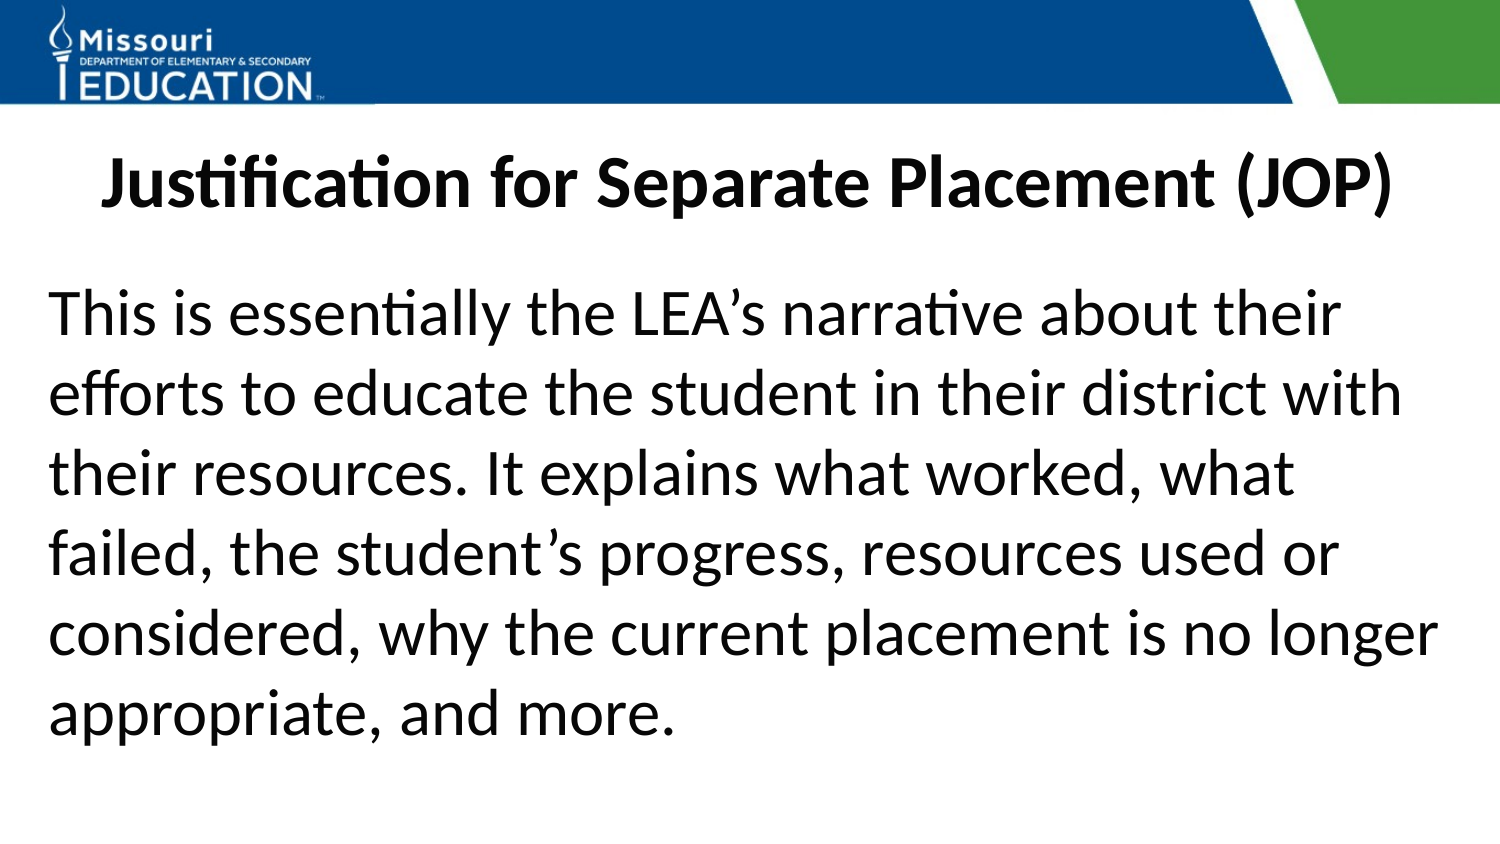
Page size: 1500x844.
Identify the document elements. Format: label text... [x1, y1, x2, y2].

title Justification for Separate Placement (JOP) [46, 130, 1454, 274]
picture [0, 0, 1500, 115]
text_box This is essentially the LEA’s narrative about their efforts to educate the student in their district with their resources. It explains what worked, what failed, the student’s progress, resources used or considered, why the current placement is no longer appropriate, and more. [46, 266, 1462, 749]
